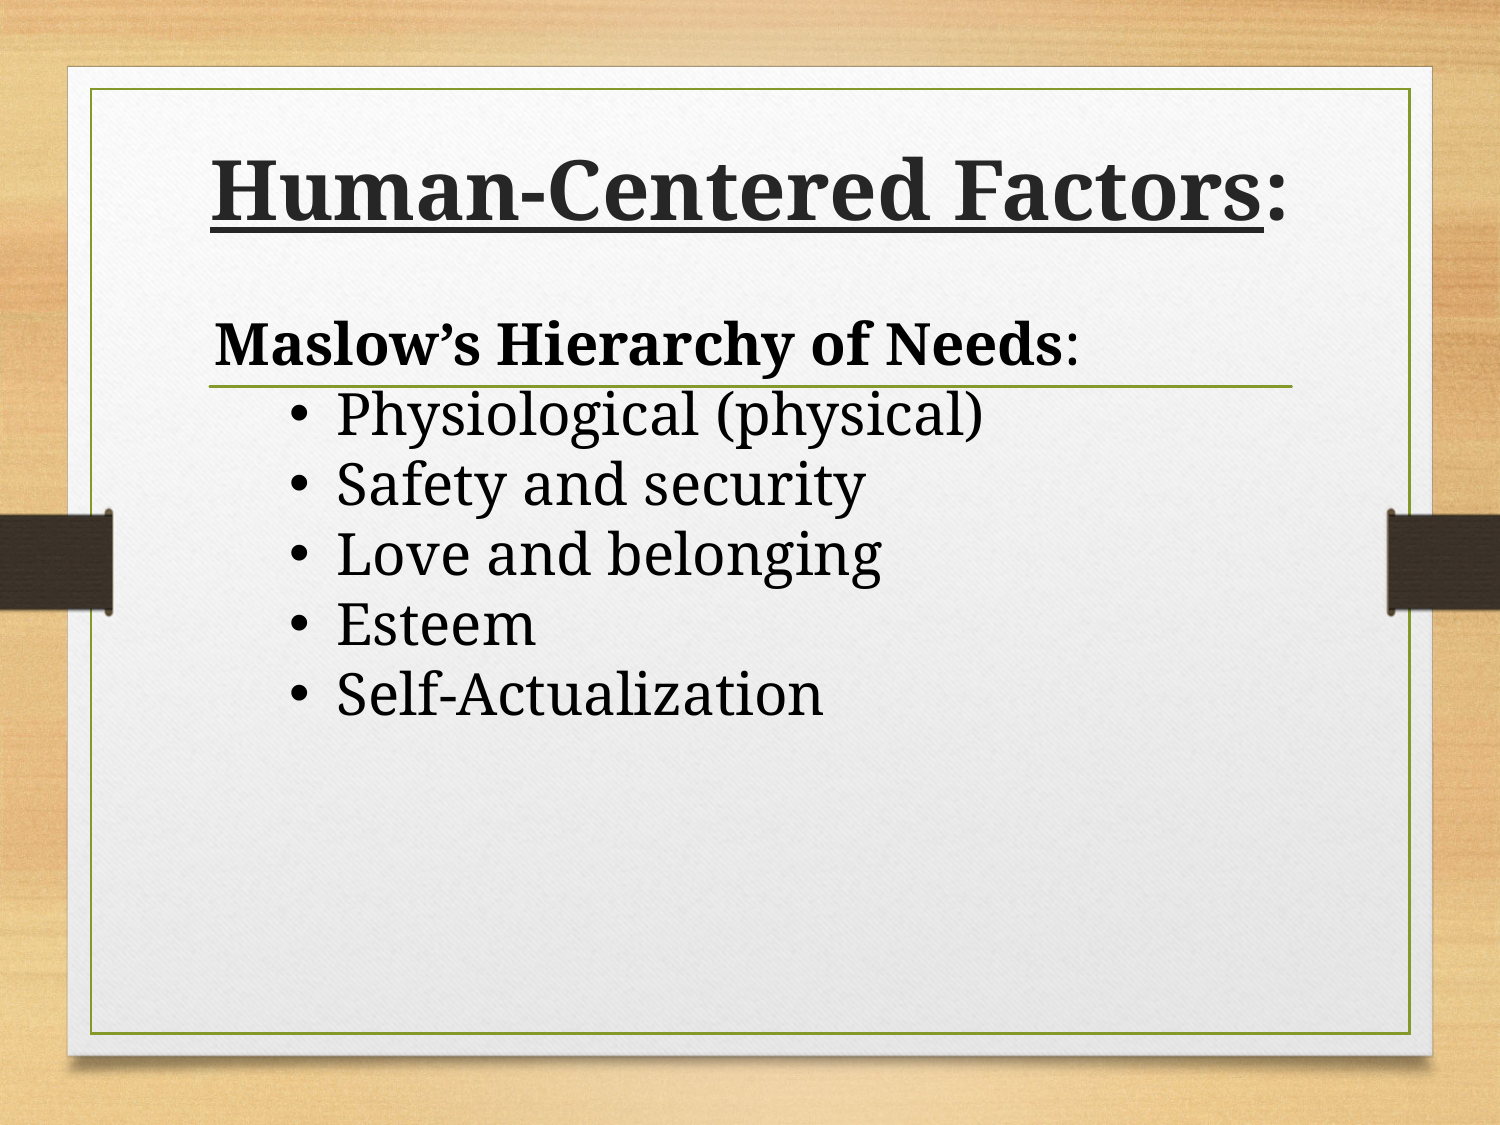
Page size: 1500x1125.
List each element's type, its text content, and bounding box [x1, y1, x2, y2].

title Human-Centered Factors: [99, 99, 1400, 275]
text_box Maslow’s Hierarchy of Needs: Physiological (physical) Safety and security Love and belonging Esteem Self-Actualization [199, 299, 1263, 870]
picture [0, 0, 1500, 1125]
